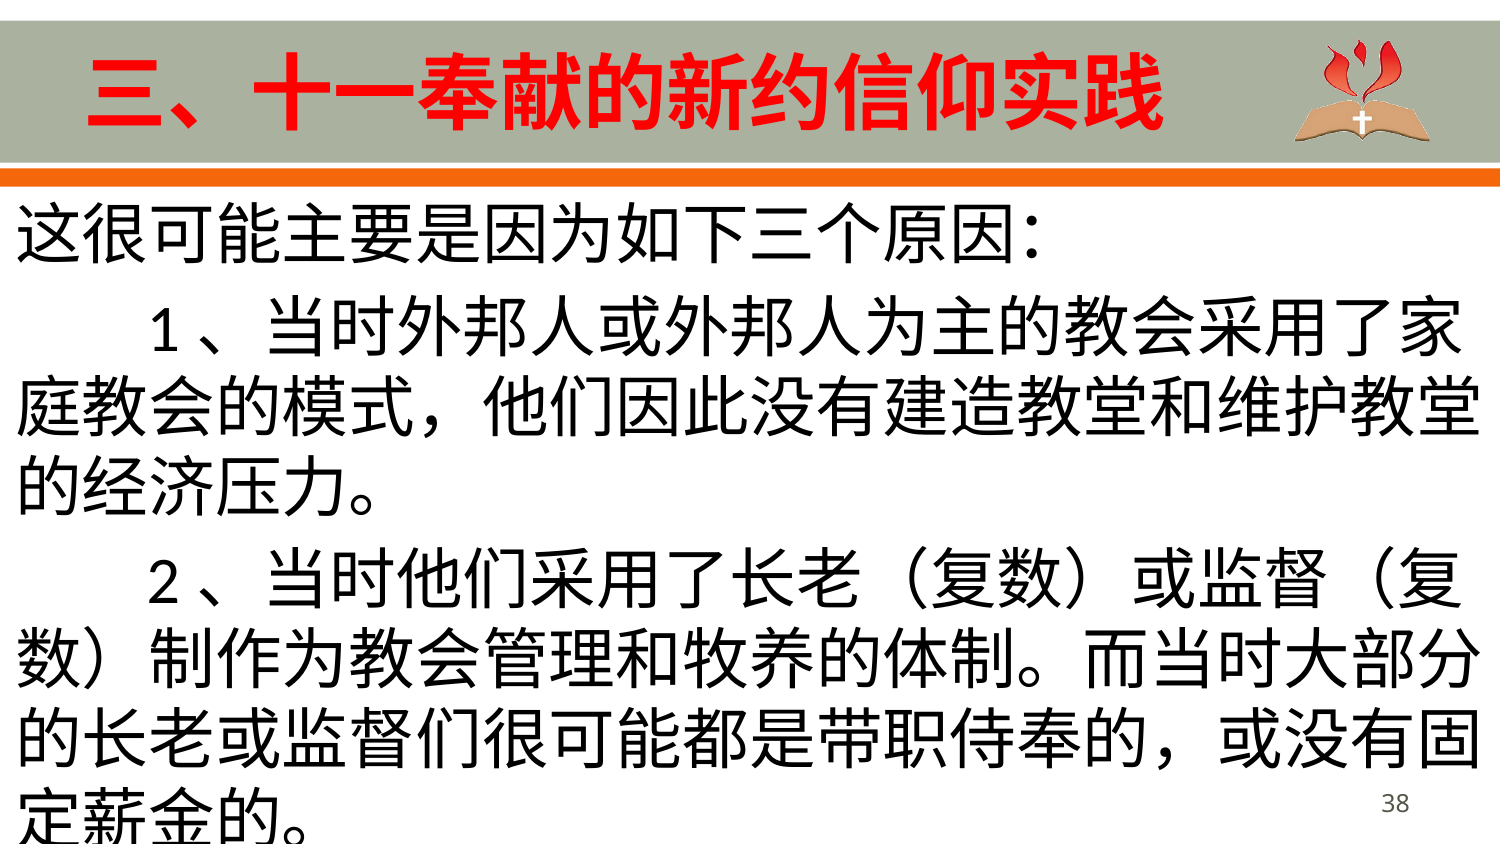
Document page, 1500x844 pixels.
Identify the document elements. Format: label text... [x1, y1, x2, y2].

slide_number 38 [1074, 782, 1425, 827]
picture [1289, 35, 1434, 144]
title 三、十一奉献的新约信仰实践 [0, 21, 1250, 160]
list 这很可能主要是因为如下三个原因： 1、当时外邦人或外邦人为主的教会采用了家庭教会的模式，他们因此没有建造教堂和维护教堂的经济压力。 2、当时他们采用了长老（复数）或监督（复数）制作为教会管理和牧养的体制。而当时大部分的长老或监督们很可能都是带职侍奉的，或没有固定薪金的。 [0, 184, 1500, 844]
